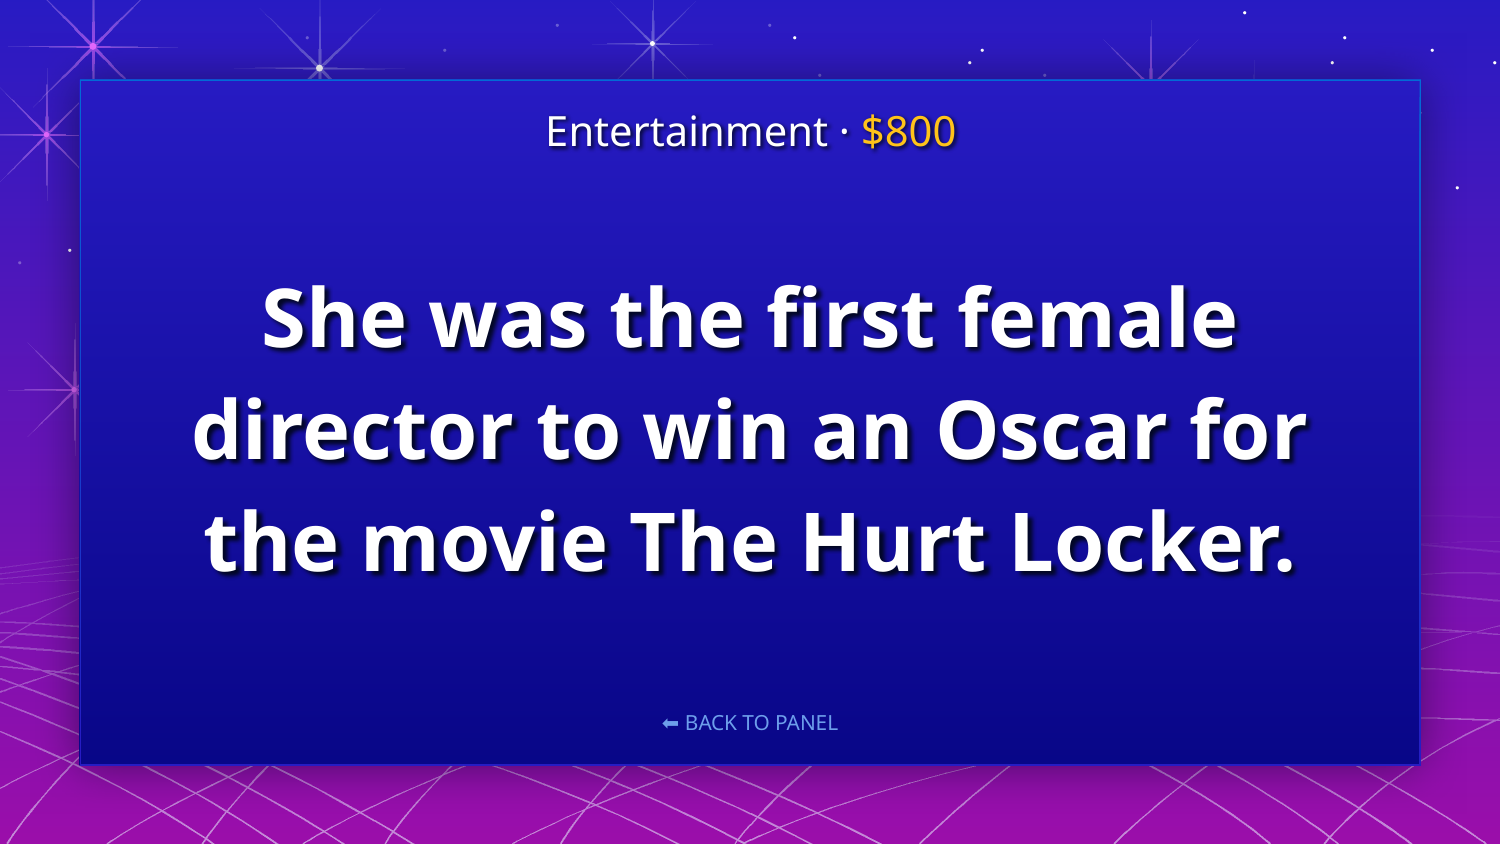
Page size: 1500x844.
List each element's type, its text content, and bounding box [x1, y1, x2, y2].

title She was the first female director to win an Oscar for the movie The Hurt Locker. [169, 158, 1331, 682]
subtitle Entertainment · $800 [170, 105, 1332, 178]
